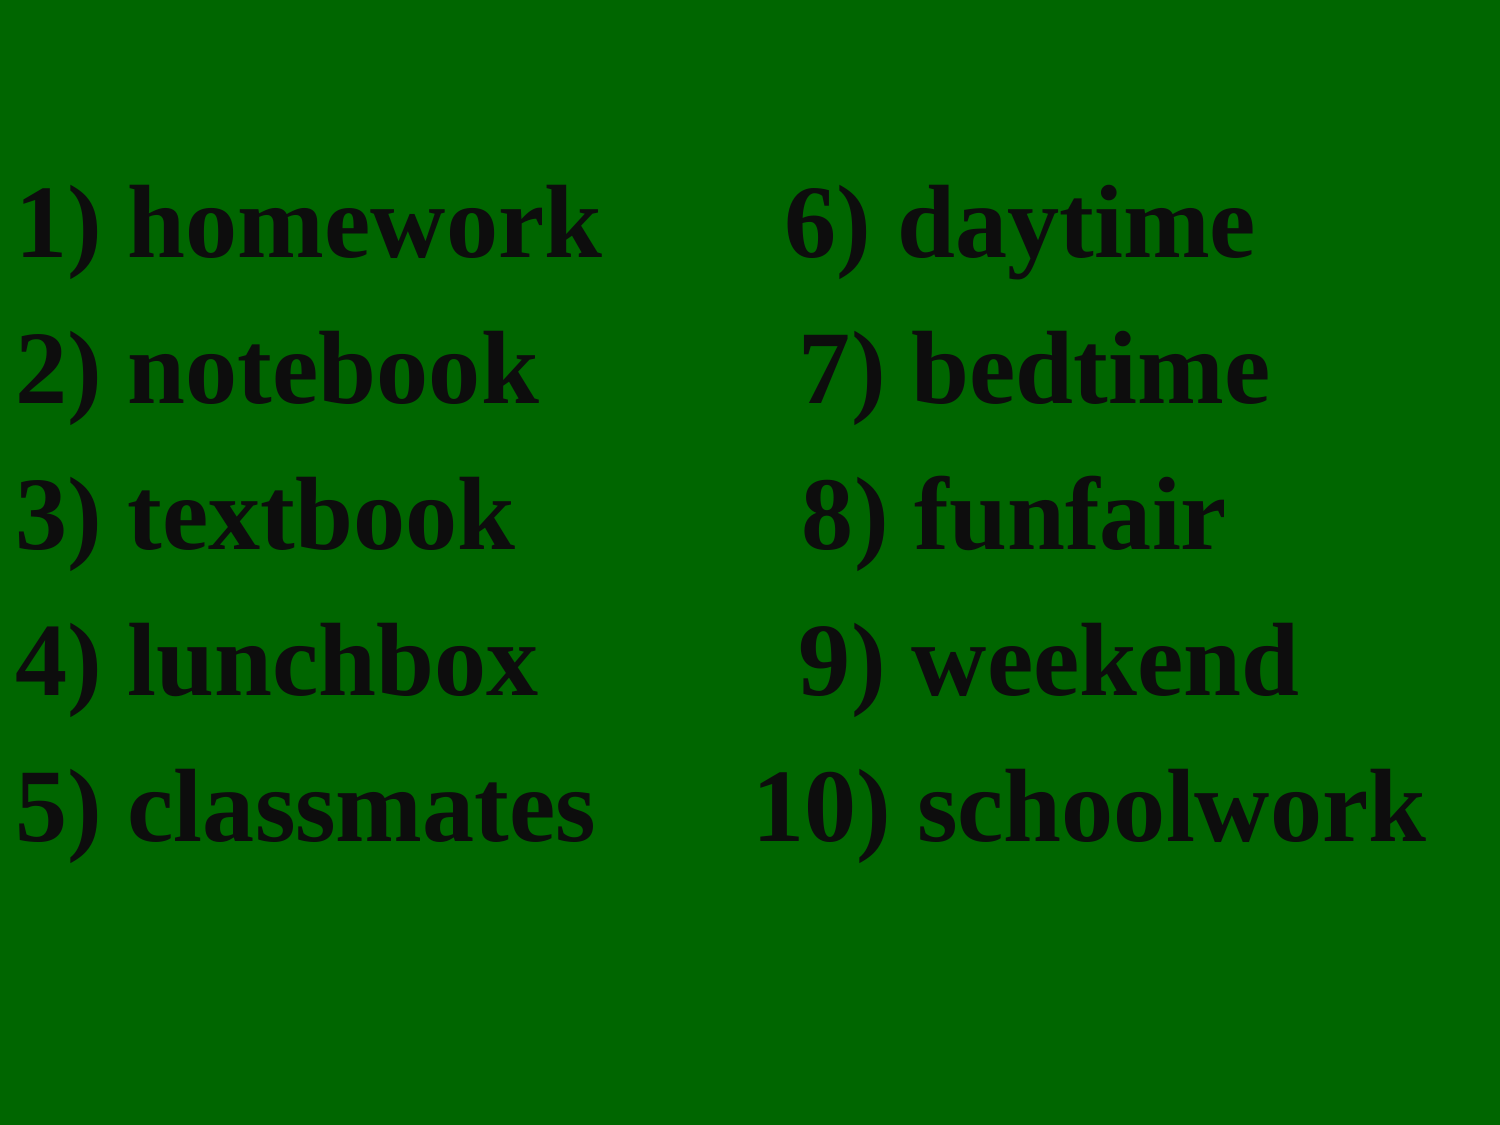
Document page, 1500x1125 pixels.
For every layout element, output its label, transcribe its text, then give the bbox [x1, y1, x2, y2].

list 1) homework 6) daytime 2) notebook 7) bedtime 3) textbook 8) funfair 4) lunchbox 9) weekend 5) classmates 10) schoolwork [0, 0, 1500, 1125]
